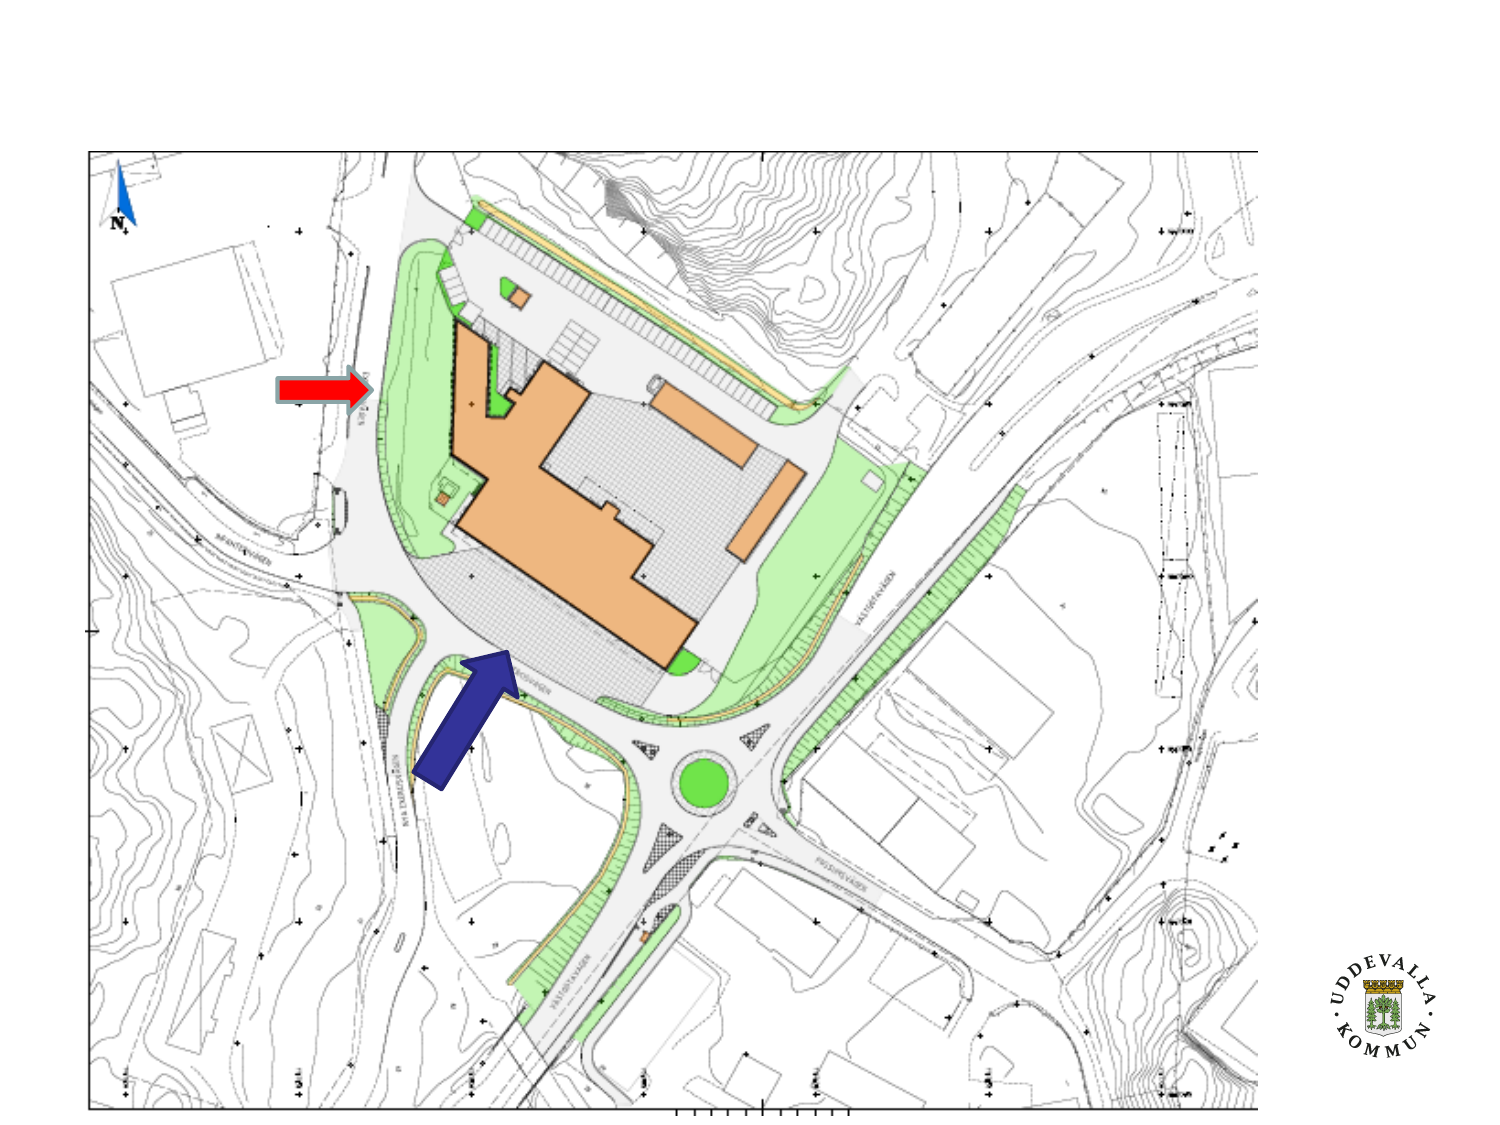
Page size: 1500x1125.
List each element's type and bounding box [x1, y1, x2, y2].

picture [85, 151, 1259, 1116]
picture [1329, 952, 1436, 1058]
